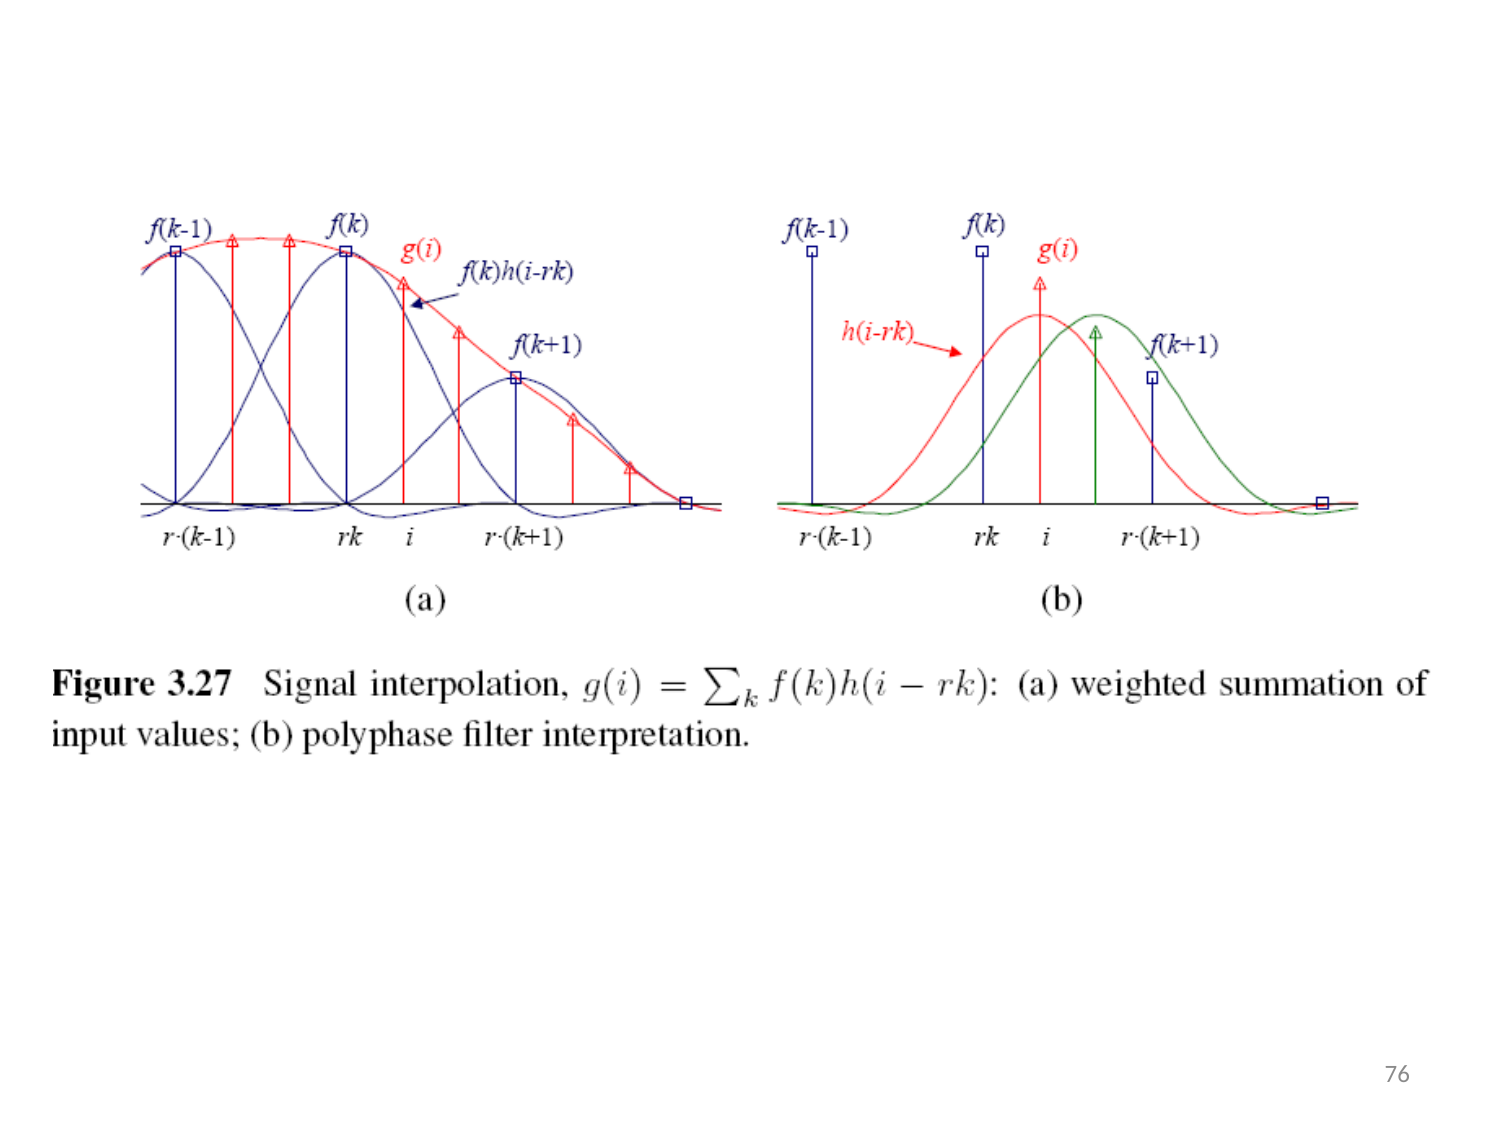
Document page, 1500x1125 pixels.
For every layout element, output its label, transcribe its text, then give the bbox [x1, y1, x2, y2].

picture [52, 184, 1440, 779]
slide_number 76 [1074, 1042, 1425, 1103]
